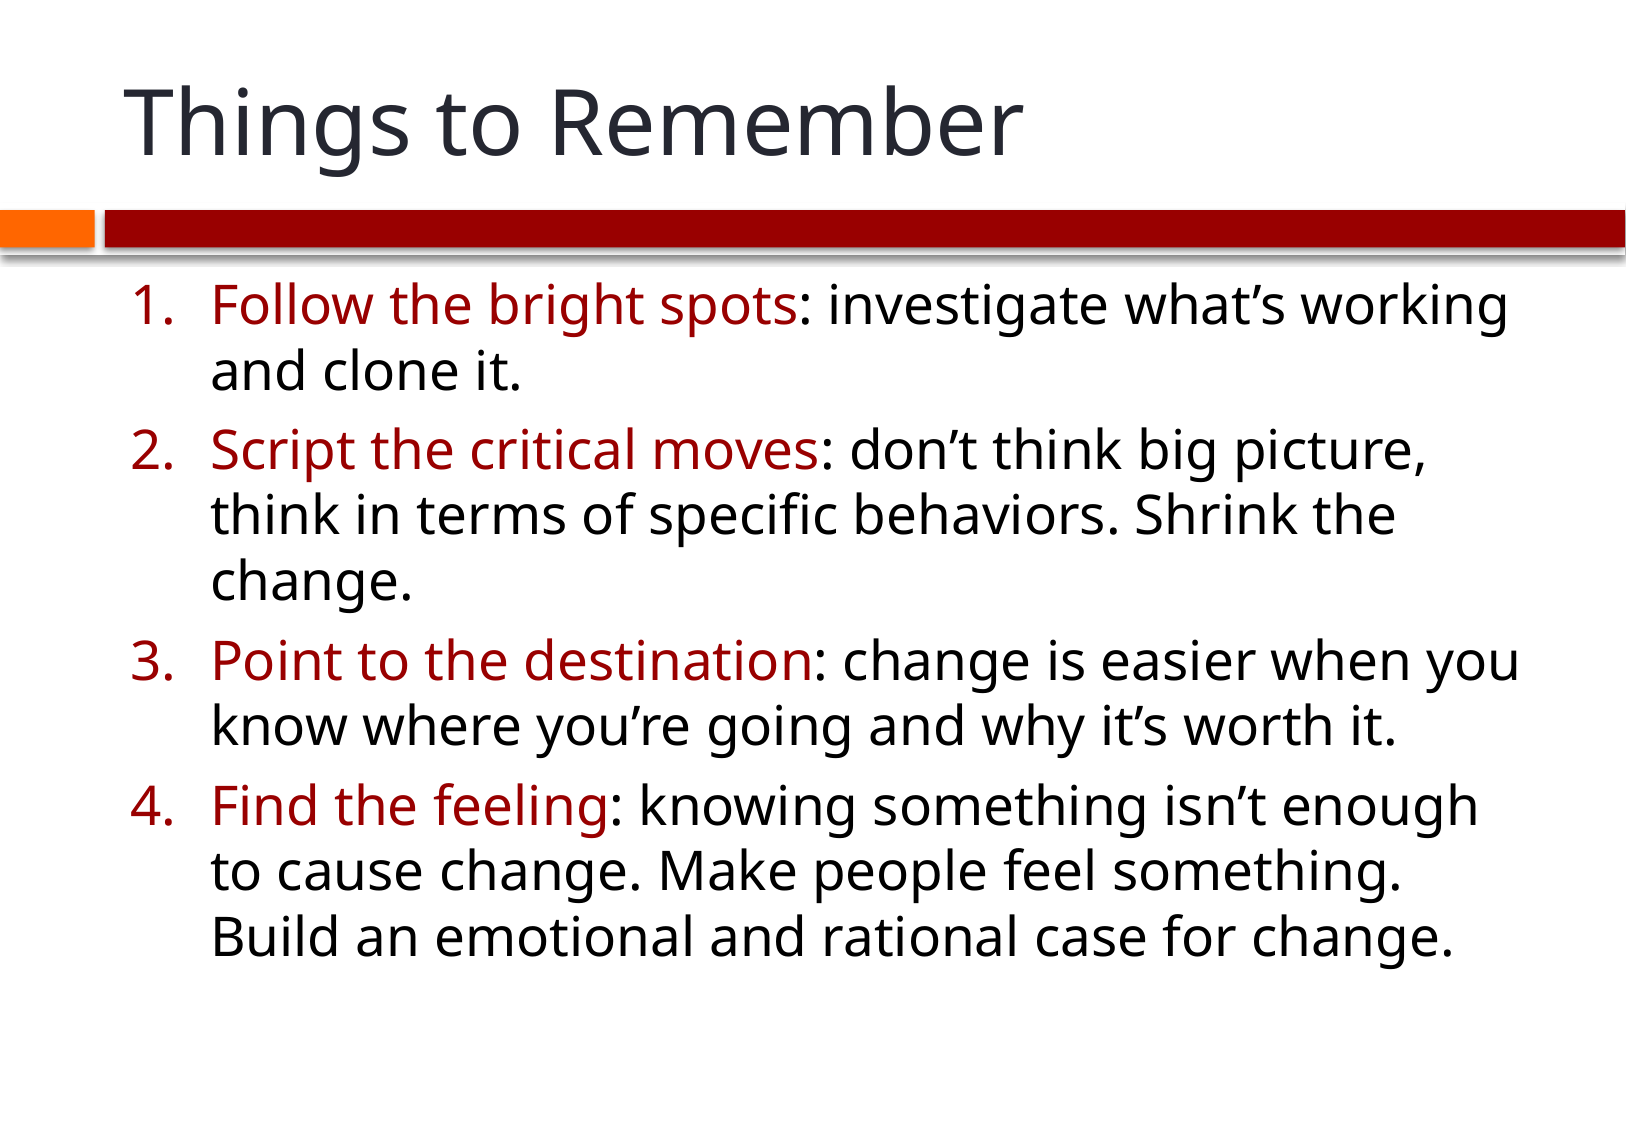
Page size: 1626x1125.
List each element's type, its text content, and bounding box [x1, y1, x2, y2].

list Follow the bright spots: investigate what’s working and clone it. Script the critical moves: don’t think big picture, think in terms of specific behaviors. Shrink the change. Point to the destination: change is easier when you know where you’re going and why it’s worth it. Find the feeling: knowing something isn’t enough to cause change. Make people feel something. Build an emotional and rational case for change. [108, 262, 1558, 1071]
title Things to Remember [108, 37, 1558, 200]
